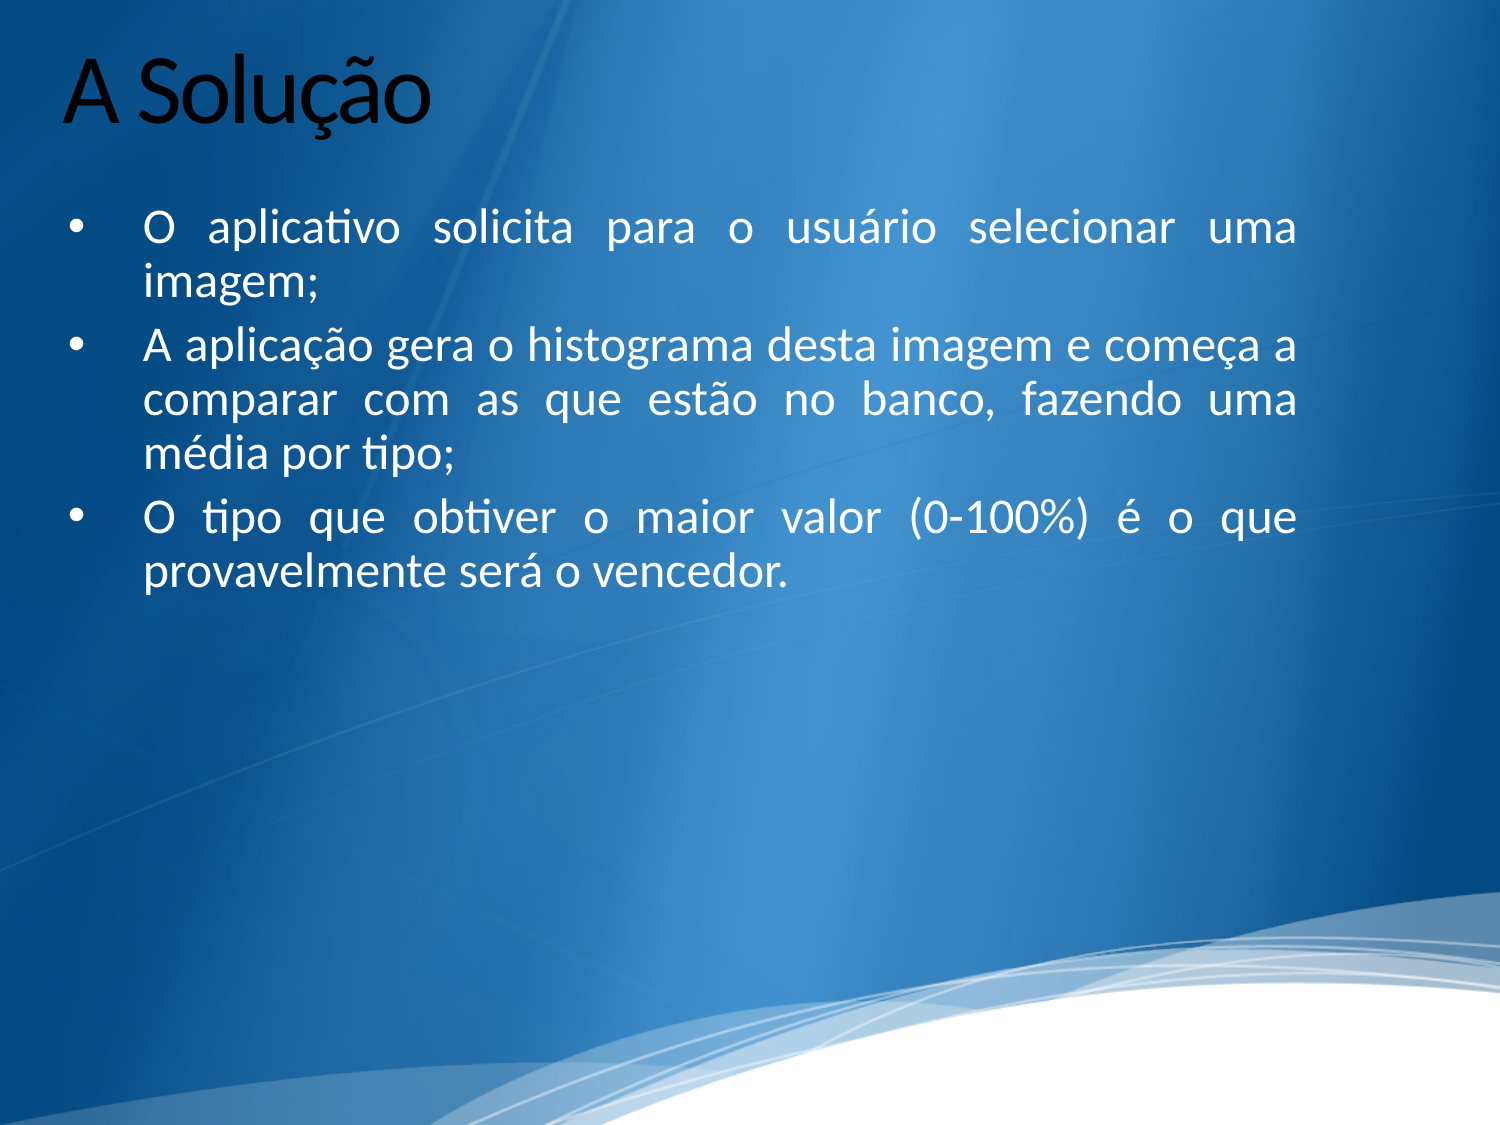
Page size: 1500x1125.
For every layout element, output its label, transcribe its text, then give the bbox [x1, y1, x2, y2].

text_box O aplicativo solicita para o usuário selecionar uma imagem; A aplicação gera o histograma desta imagem e começa a comparar com as que estão no banco, fazendo uma média por tipo; O tipo que obtiver o maior valor (0-100%) é o que provavelmente será o vencedor. [53, 193, 1314, 988]
title A Solução [62, 37, 1438, 147]
picture [0, 0, 1500, 1125]
